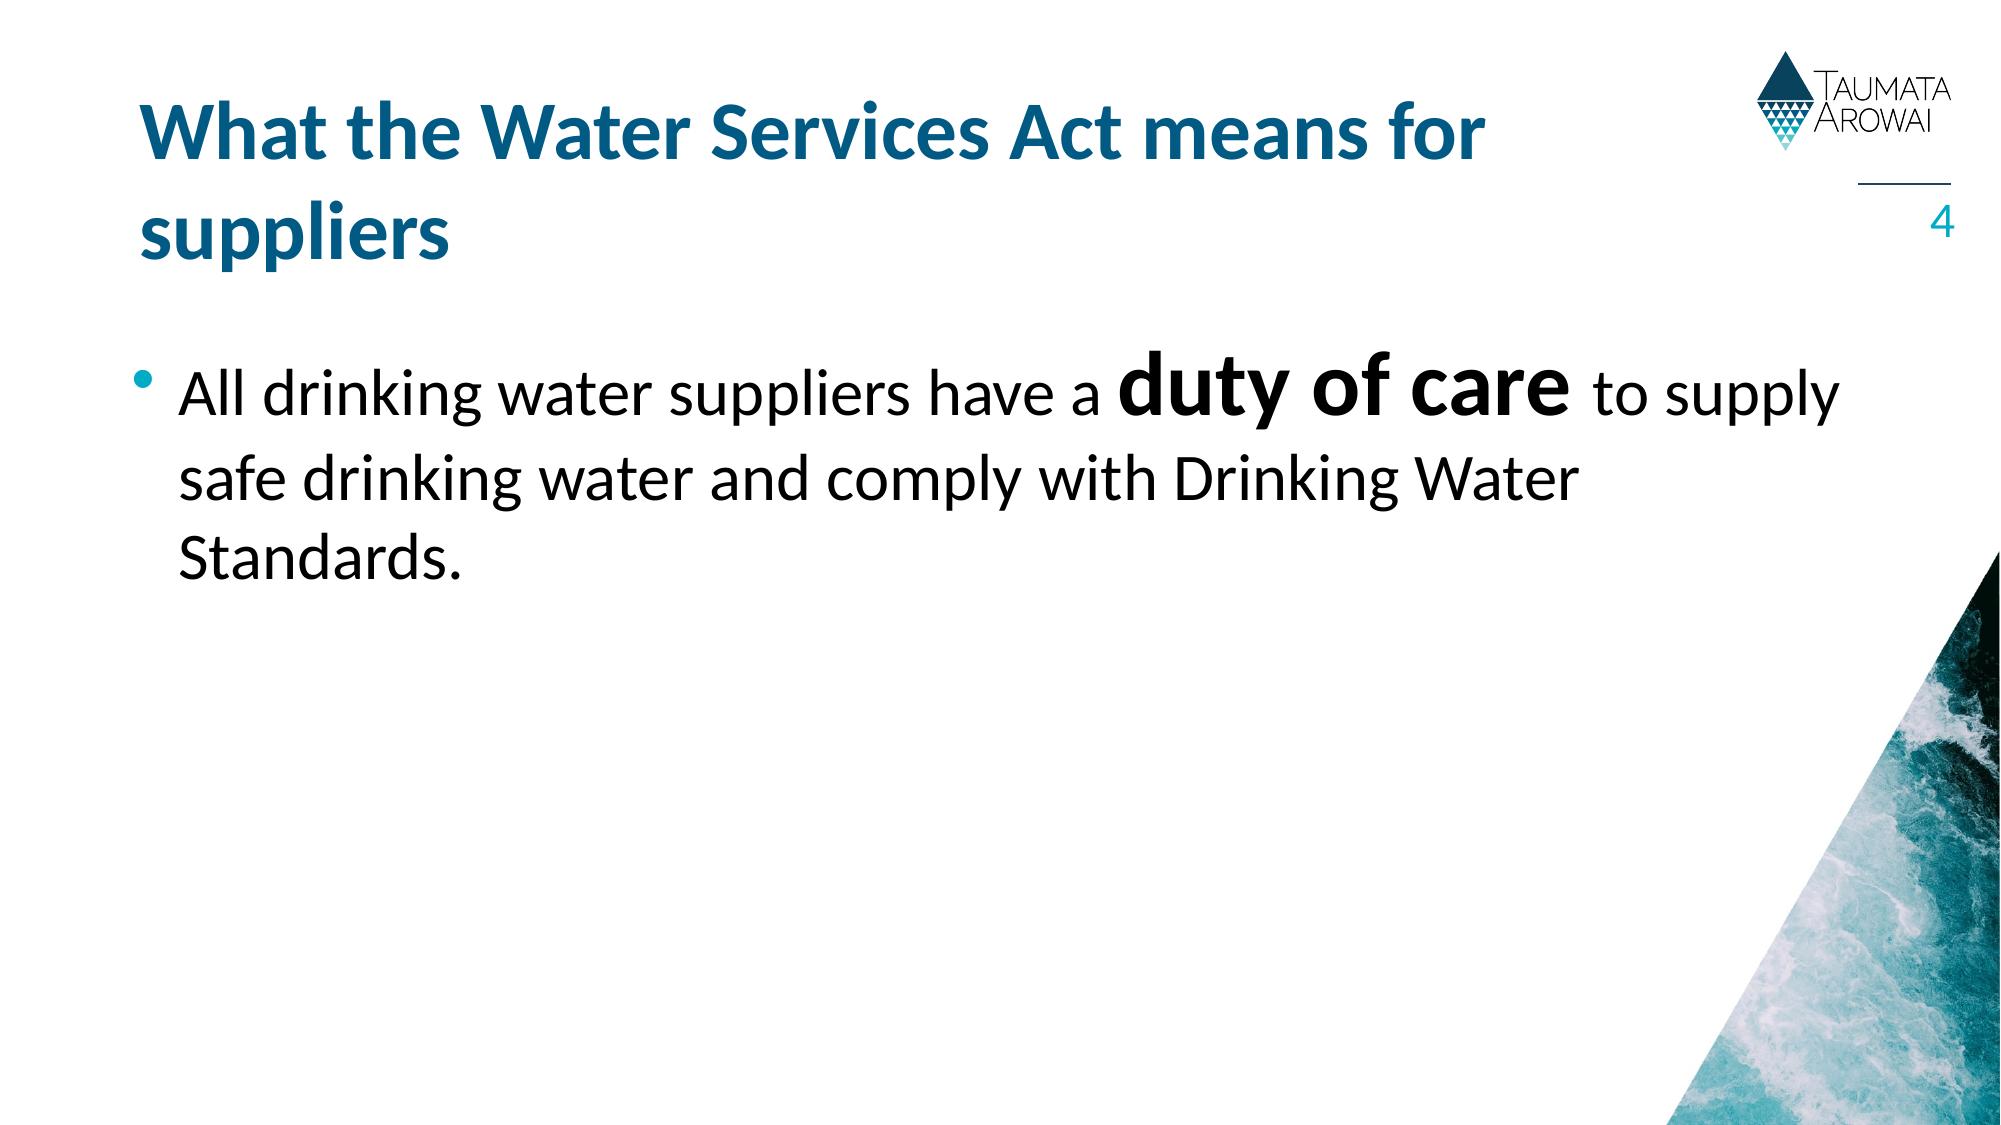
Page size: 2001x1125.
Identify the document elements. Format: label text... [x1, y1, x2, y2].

title What the Water Services Act means for suppliers [137, 73, 1584, 277]
picture [1757, 51, 1951, 151]
text_box All drinking water suppliers have a duty of care to supply safe drinking water and comply with Drinking Water Standards. [131, 283, 1868, 687]
picture [1666, 551, 2000, 1125]
text_box 4 [1812, 185, 1956, 248]
